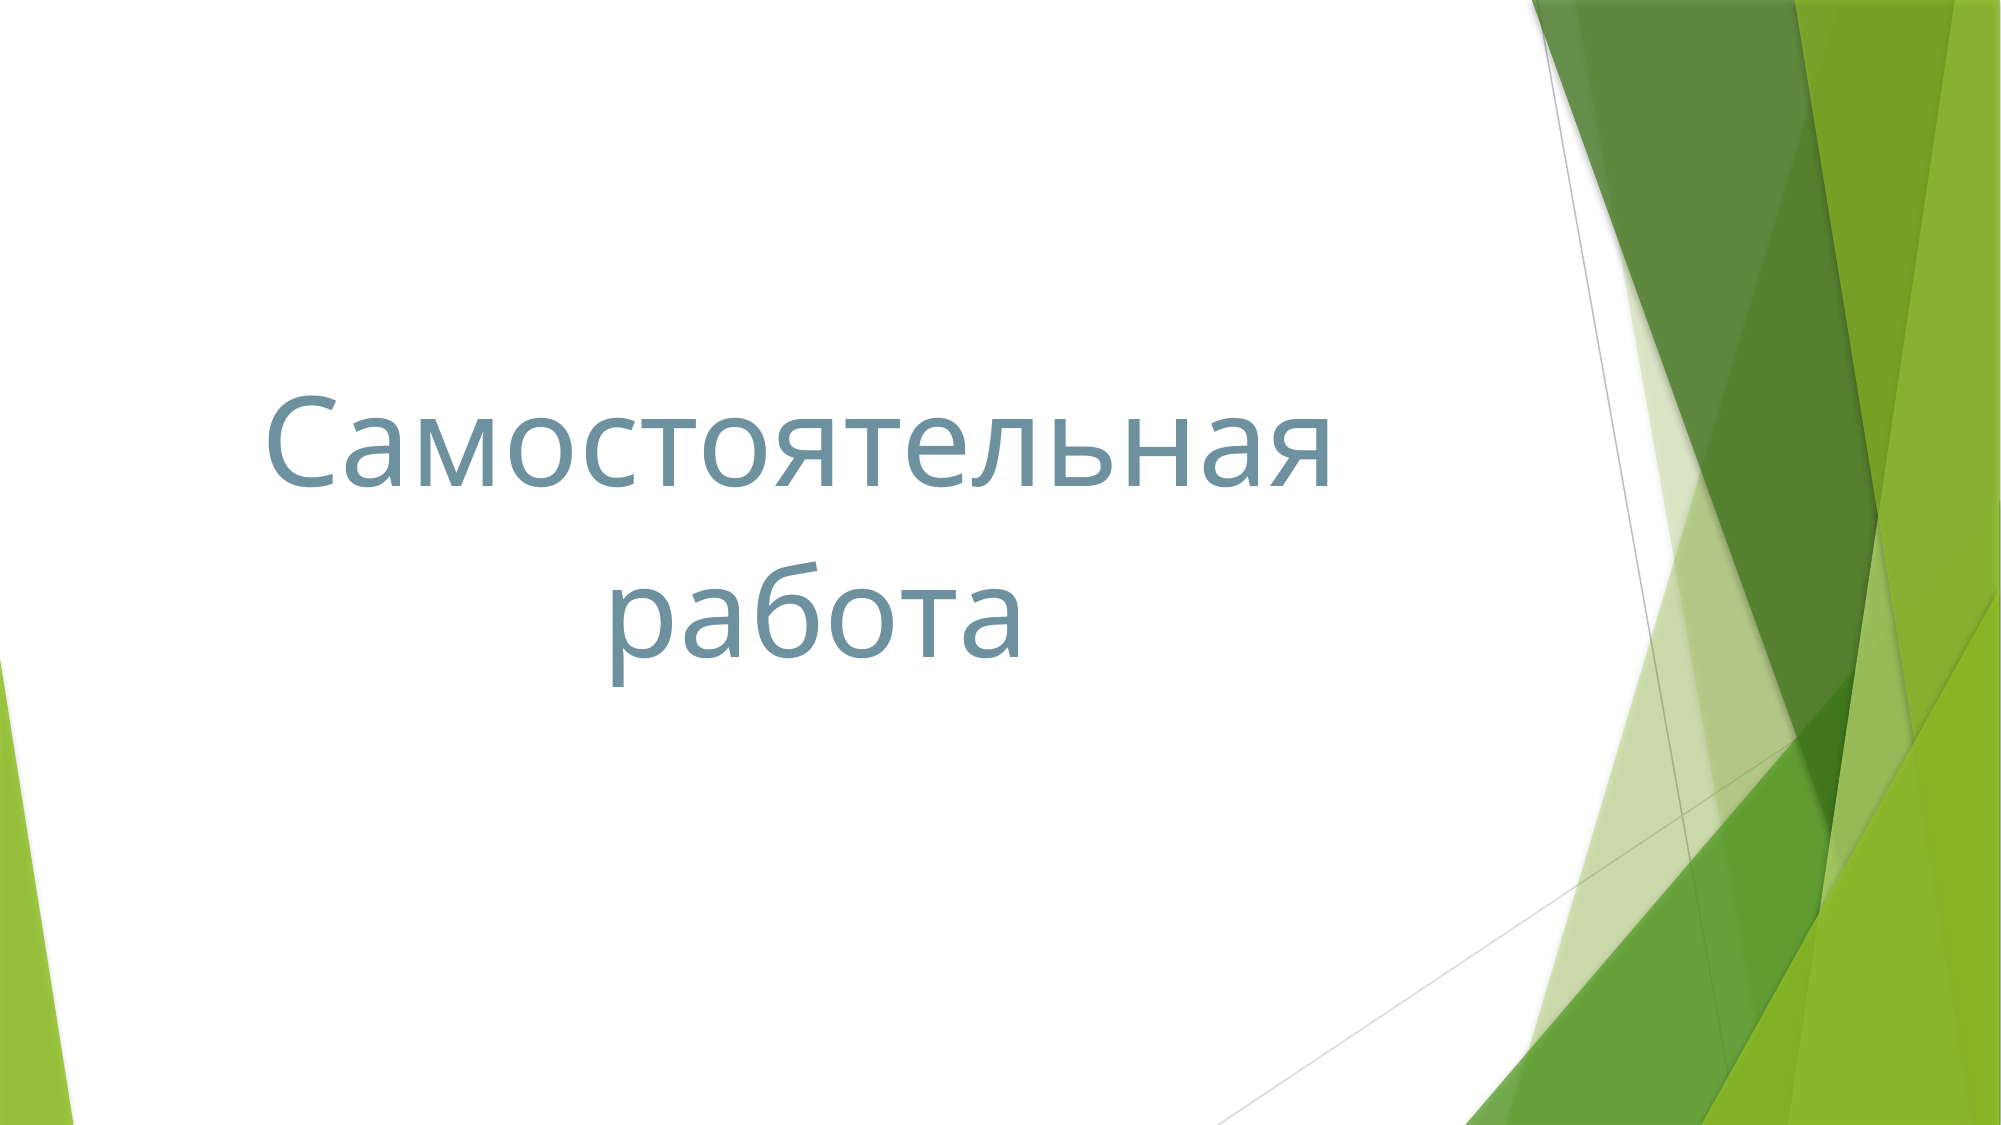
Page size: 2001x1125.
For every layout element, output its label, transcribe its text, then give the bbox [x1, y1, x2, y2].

list Самостоятельная работа [111, 354, 1522, 992]
